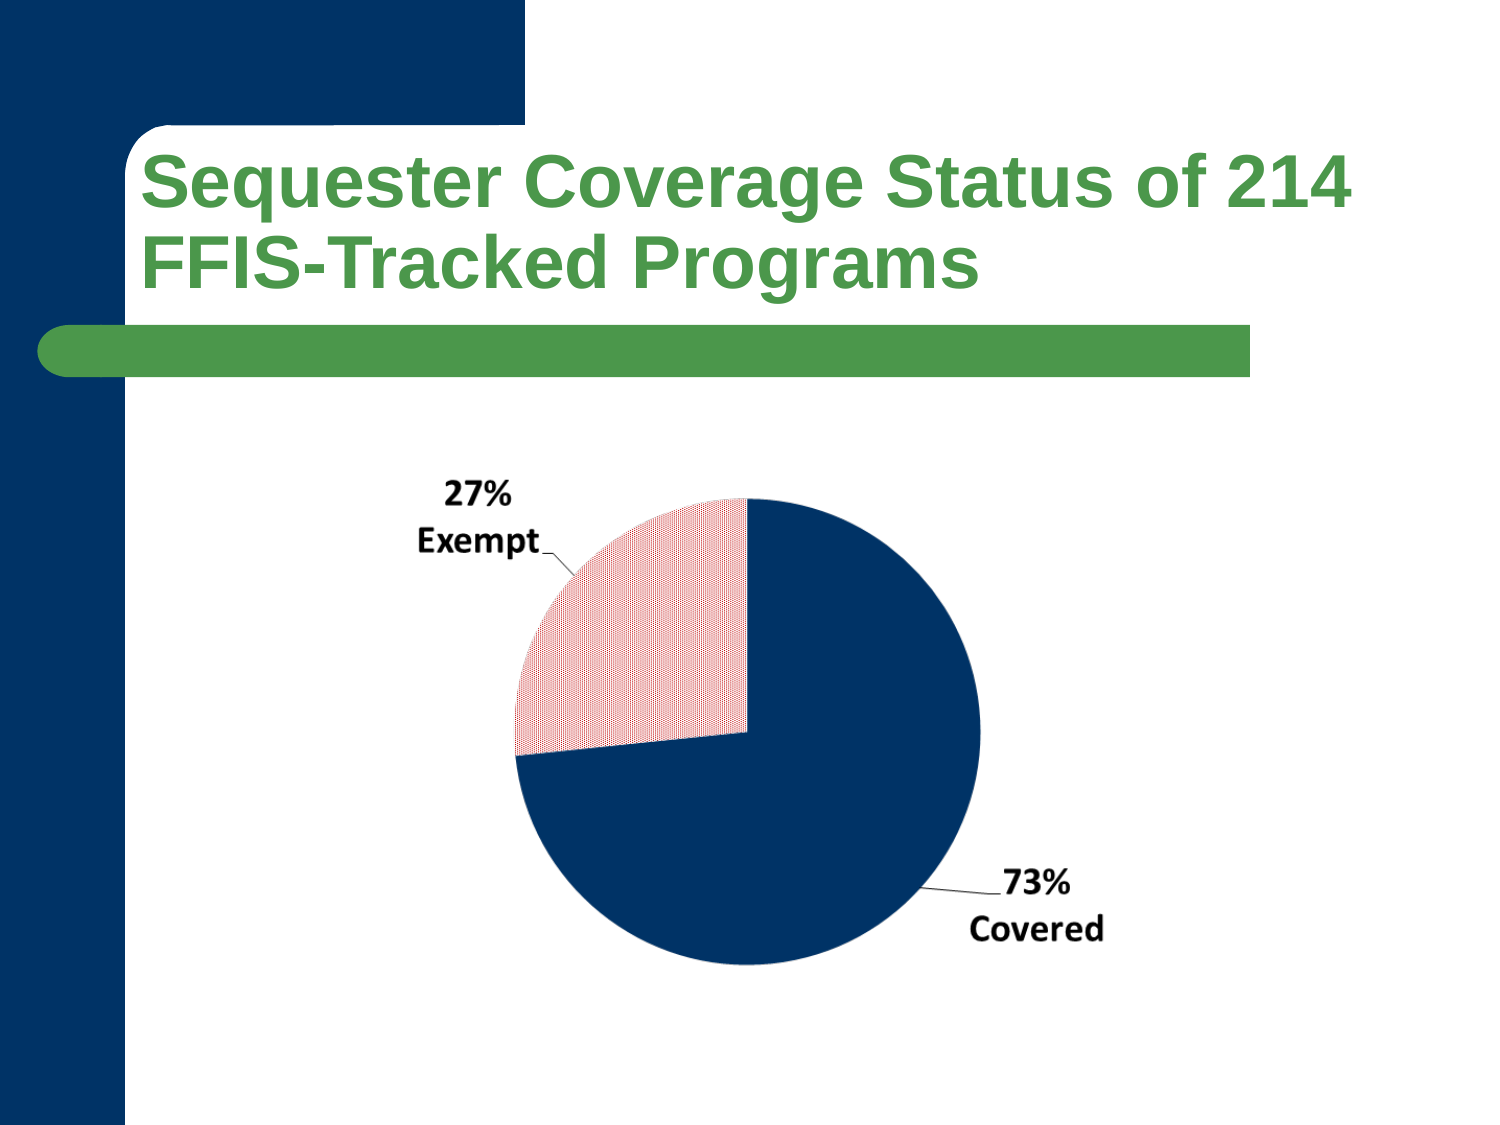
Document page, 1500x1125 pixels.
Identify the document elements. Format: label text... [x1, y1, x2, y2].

picture [374, 437, 1119, 1026]
title Sequester Coverage Status of 214 FFIS-Tracked Programs [125, 125, 1425, 313]
